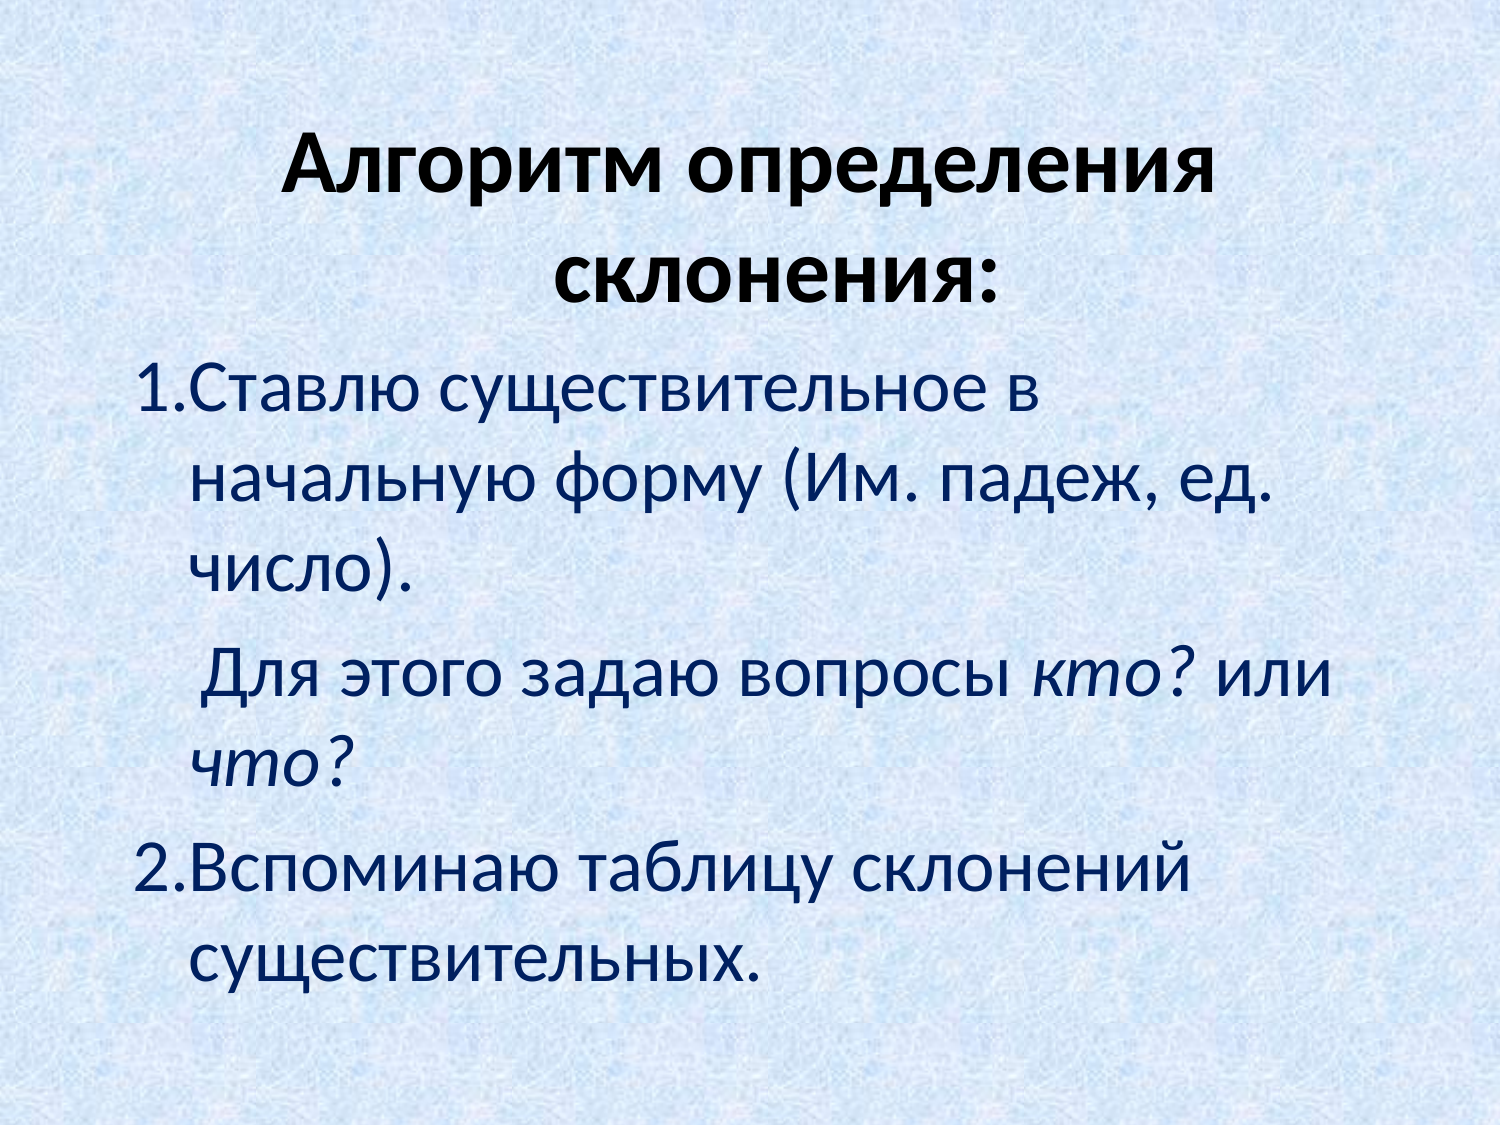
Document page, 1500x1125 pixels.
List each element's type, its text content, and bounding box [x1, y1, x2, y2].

list Алгоритм определения склонения: 1.Ставлю существительное в начальную форму (Им. падеж, ед. число). Для этого задаю вопросы кто? или что? 2.Вспоминаю таблицу склонений существительных. [117, 93, 1383, 1079]
picture [0, 0, 1500, 1125]
